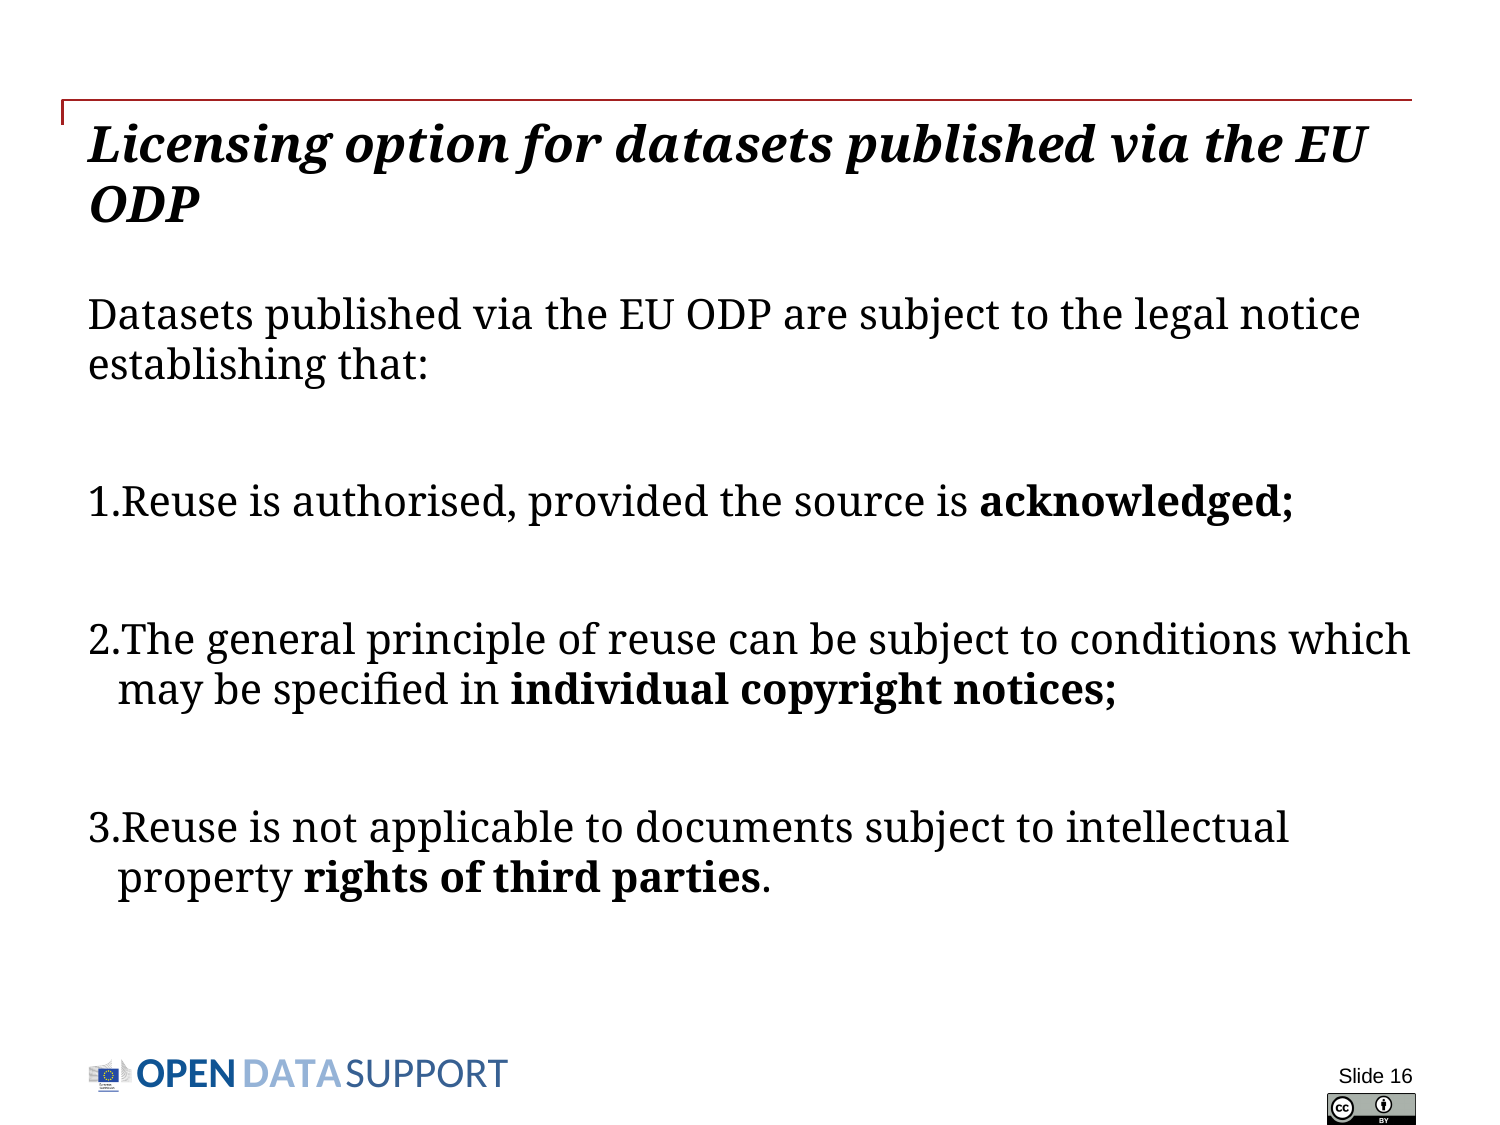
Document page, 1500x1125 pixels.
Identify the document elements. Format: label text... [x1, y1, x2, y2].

title Licensing option for datasets published via the EU ODP [88, 112, 1413, 263]
list Datasets published via the EU ODP are subject to the legal notice establishing that: Reuse is authorised, provided the source is acknowledged; The general principle of reuse can be subject to conditions which may be specified in individual copyright notices; Reuse is not applicable to documents subject to intellectual property rights of third parties. [87, 287, 1413, 1013]
slide_number Slide 16 [1162, 1062, 1413, 1088]
picture [1327, 1093, 1416, 1125]
